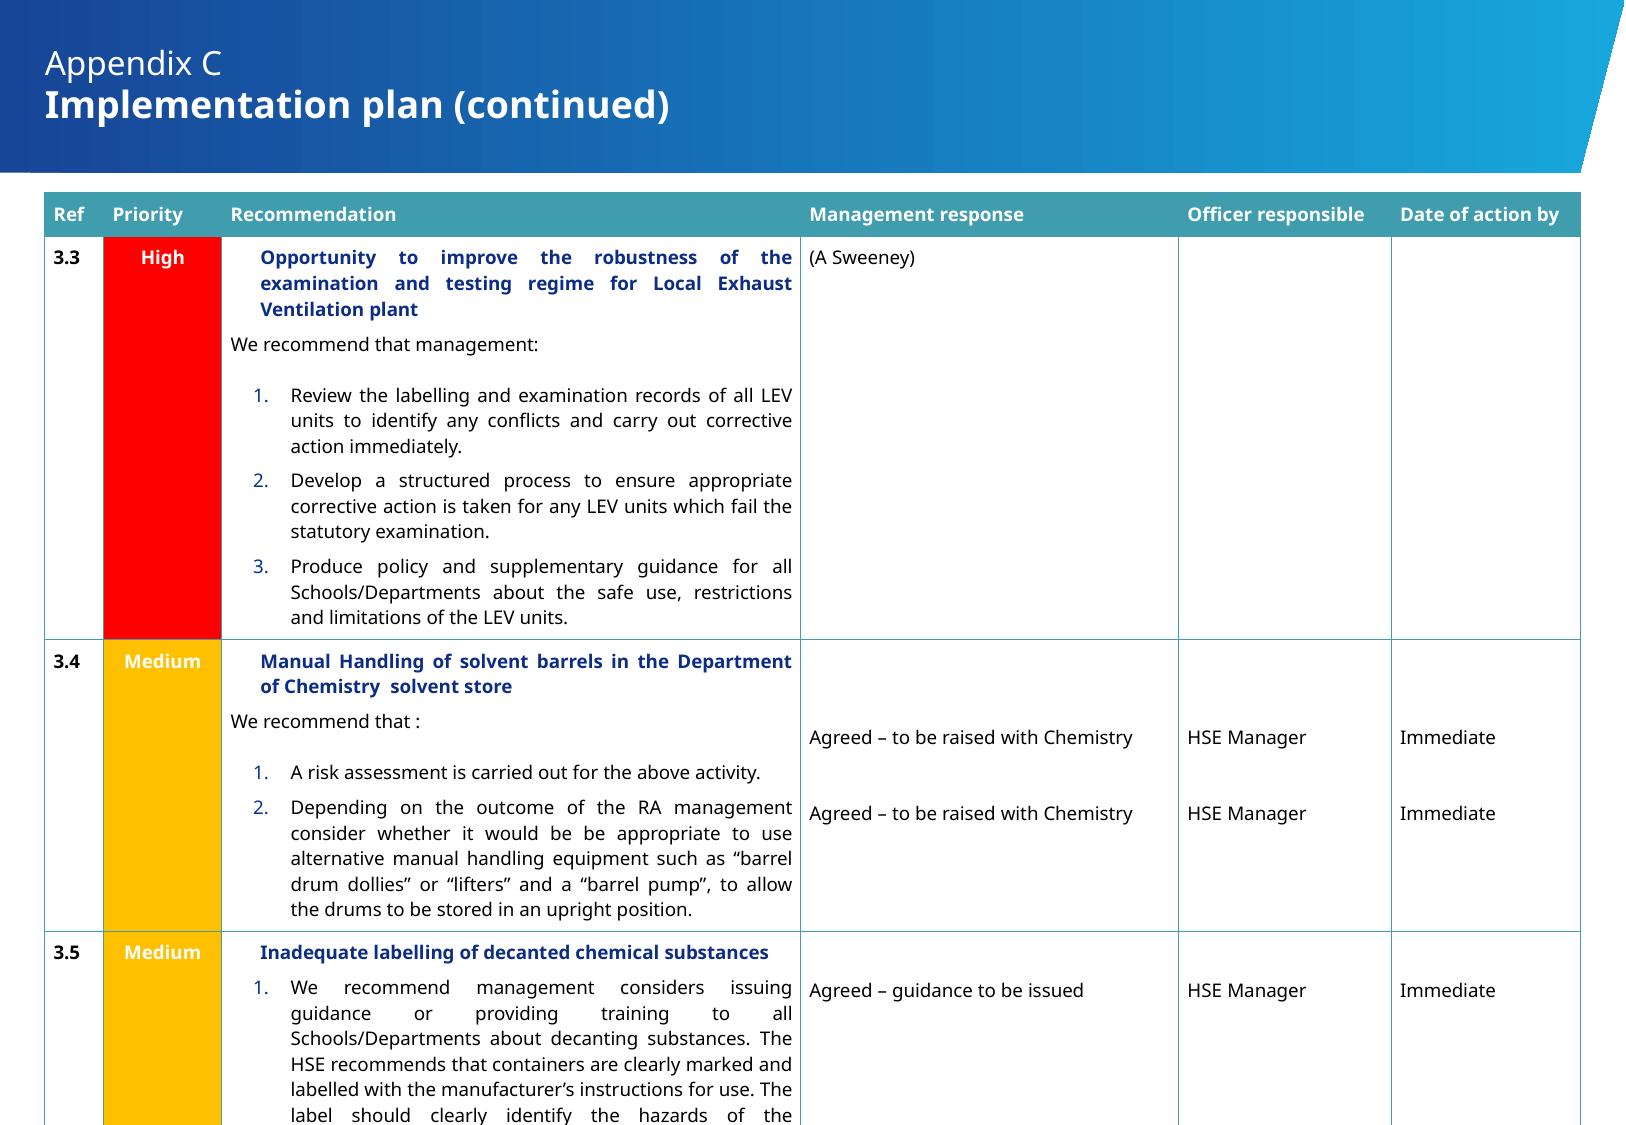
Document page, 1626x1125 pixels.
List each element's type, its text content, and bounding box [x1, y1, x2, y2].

table_cell Immediate [1392, 932, 1580, 1125]
table_cell 3.4 [45, 640, 103, 931]
table_cell Immediate Immediate [1392, 640, 1580, 931]
table_cell 3.5 [45, 932, 103, 1125]
table_cell [1392, 237, 1580, 639]
table_cell Medium [104, 932, 221, 1125]
table_cell Agreed – guidance to be issued [801, 932, 1178, 1125]
table_header Date of action by [1392, 193, 1580, 236]
table_cell Agreed – to be raised with Chemistry Agreed – to be raised with Chemistry [801, 640, 1178, 931]
table_cell Medium [104, 640, 221, 931]
table_cell Inadequate labelling of decanted chemical substances We recommend management considers issuing guidance or providing training to all Schools/Departments about decanting substances. The HSE recommends that containers are clearly marked and labelled with the manufacturer’s instructions for use. The label should clearly identify the hazards of the substance. [222, 932, 800, 1125]
title Appendix C Implementation plan (continued) [44, 18, 1581, 150]
table_cell 3.3 [45, 237, 103, 639]
table_cell HSE Manager HSE Manager [1179, 640, 1391, 931]
table_cell High [104, 237, 221, 639]
table_header Ref [45, 193, 103, 236]
table_cell Manual Handling of solvent barrels in the Department of Chemistry solvent store We recommend that : A risk assessment is carried out for the above activity. Depending on the outcome of the RA management consider whether it would be be appropriate to use alternative manual handling equipment such as “barrel drum dollies” or “lifters” and a “barrel pump”, to allow the drums to be stored in an upright position. [222, 640, 800, 931]
table_cell (A Sweeney) [801, 237, 1178, 639]
table_header Priority [104, 193, 221, 236]
table_header Management response [801, 193, 1178, 236]
table_cell HSE Manager [1179, 932, 1391, 1125]
table_cell [1179, 237, 1391, 639]
table_header Recommendation [222, 193, 800, 236]
table_cell Opportunity to improve the robustness of the examination and testing regime for Local Exhaust Ventilation plant We recommend that management: Review the labelling and examination records of all LEV units to identify any conflicts and carry out corrective action immediately. Develop a structured process to ensure appropriate corrective action is taken for any LEV units which fail the statutory examination. Produce policy and supplementary guidance for all Schools/Departments about the safe use, restrictions and limitations of the LEV units. [222, 237, 800, 639]
table_header Officer responsible [1179, 193, 1391, 236]
